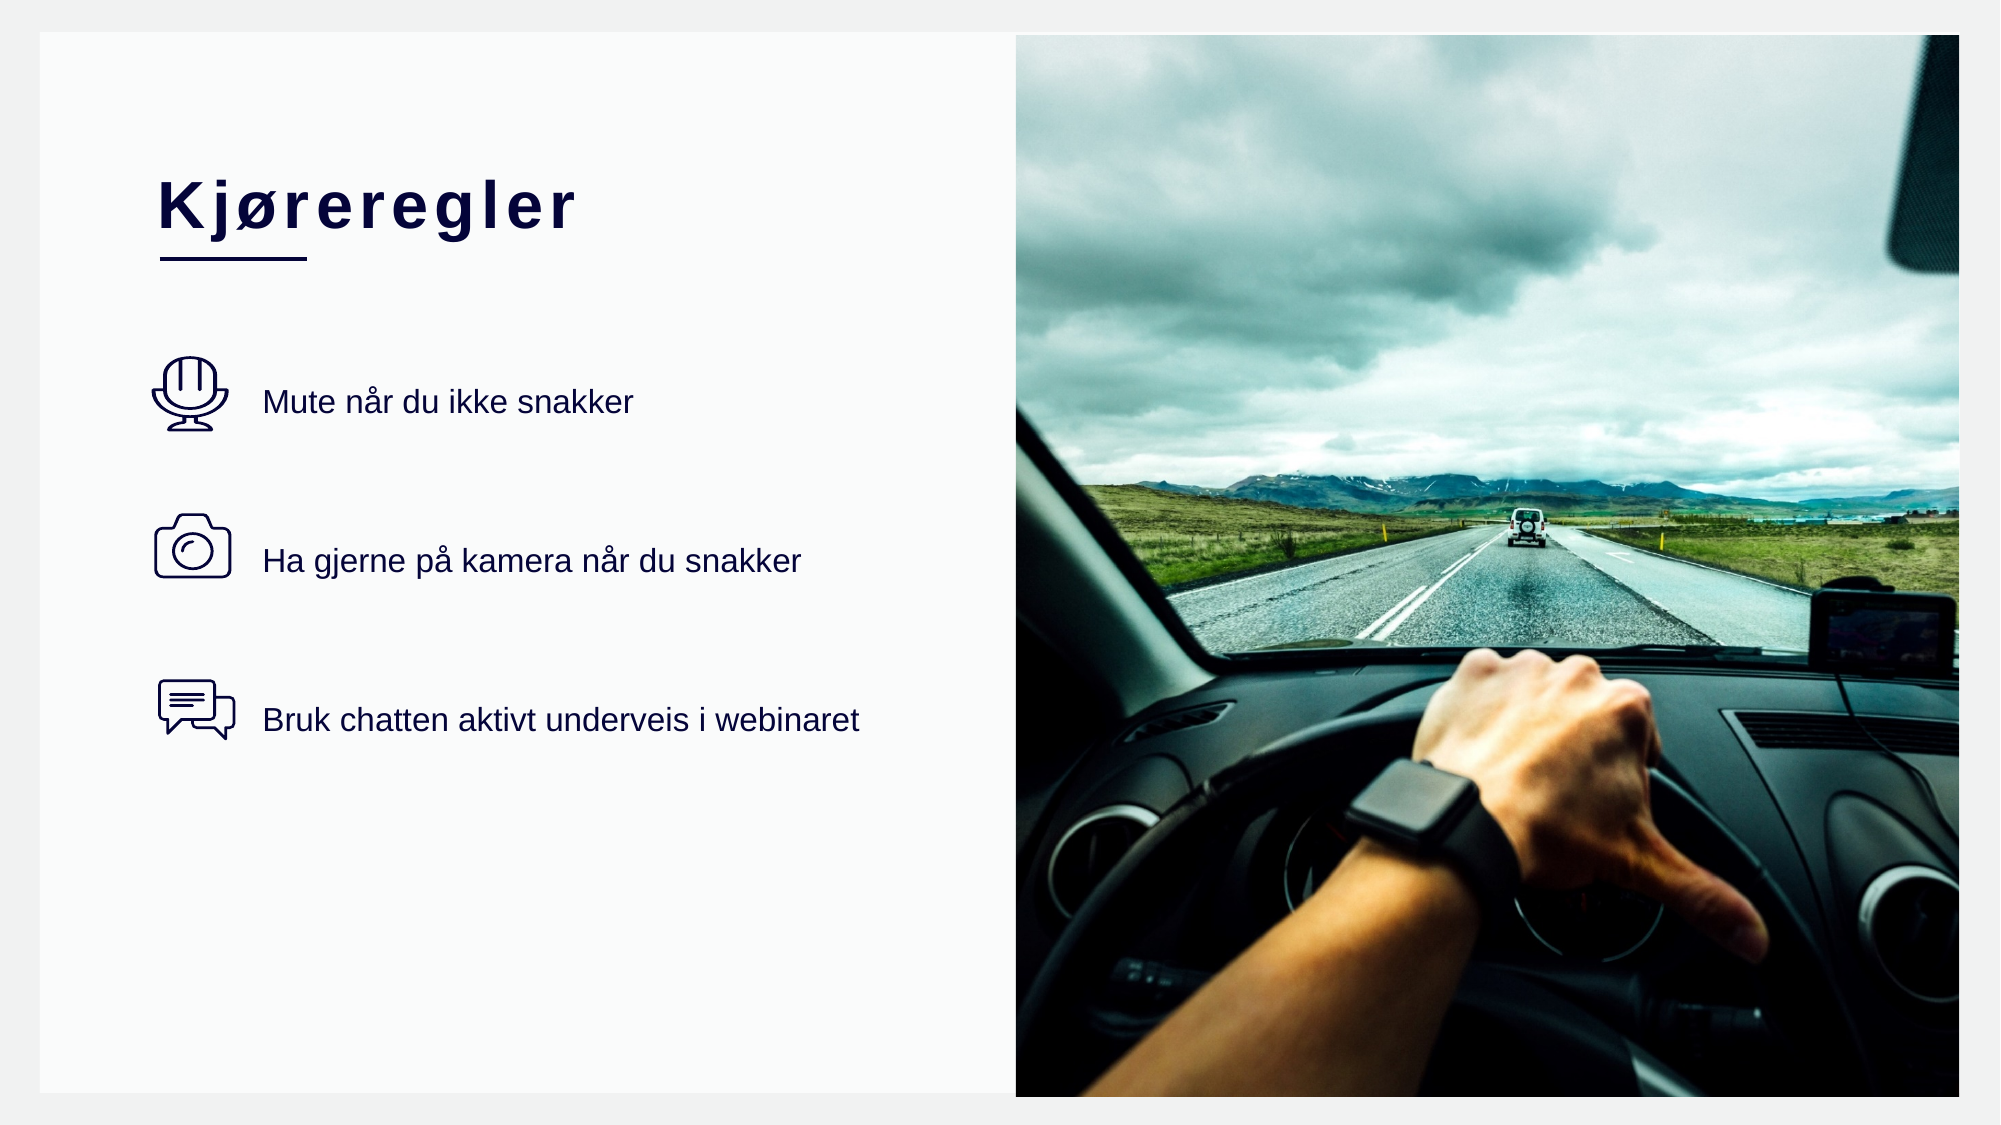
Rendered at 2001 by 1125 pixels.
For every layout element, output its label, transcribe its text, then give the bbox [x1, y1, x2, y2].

text_box [158, 679, 236, 741]
picture [1015, 35, 1960, 1097]
text_box [151, 356, 229, 432]
text_box [154, 513, 232, 579]
title Kjøreregler [143, 92, 915, 251]
list Mute når du ikke snakker Ha gjerne på kamera når du snakker Bruk chatten aktivt underveis i webinaret [247, 332, 915, 1047]
